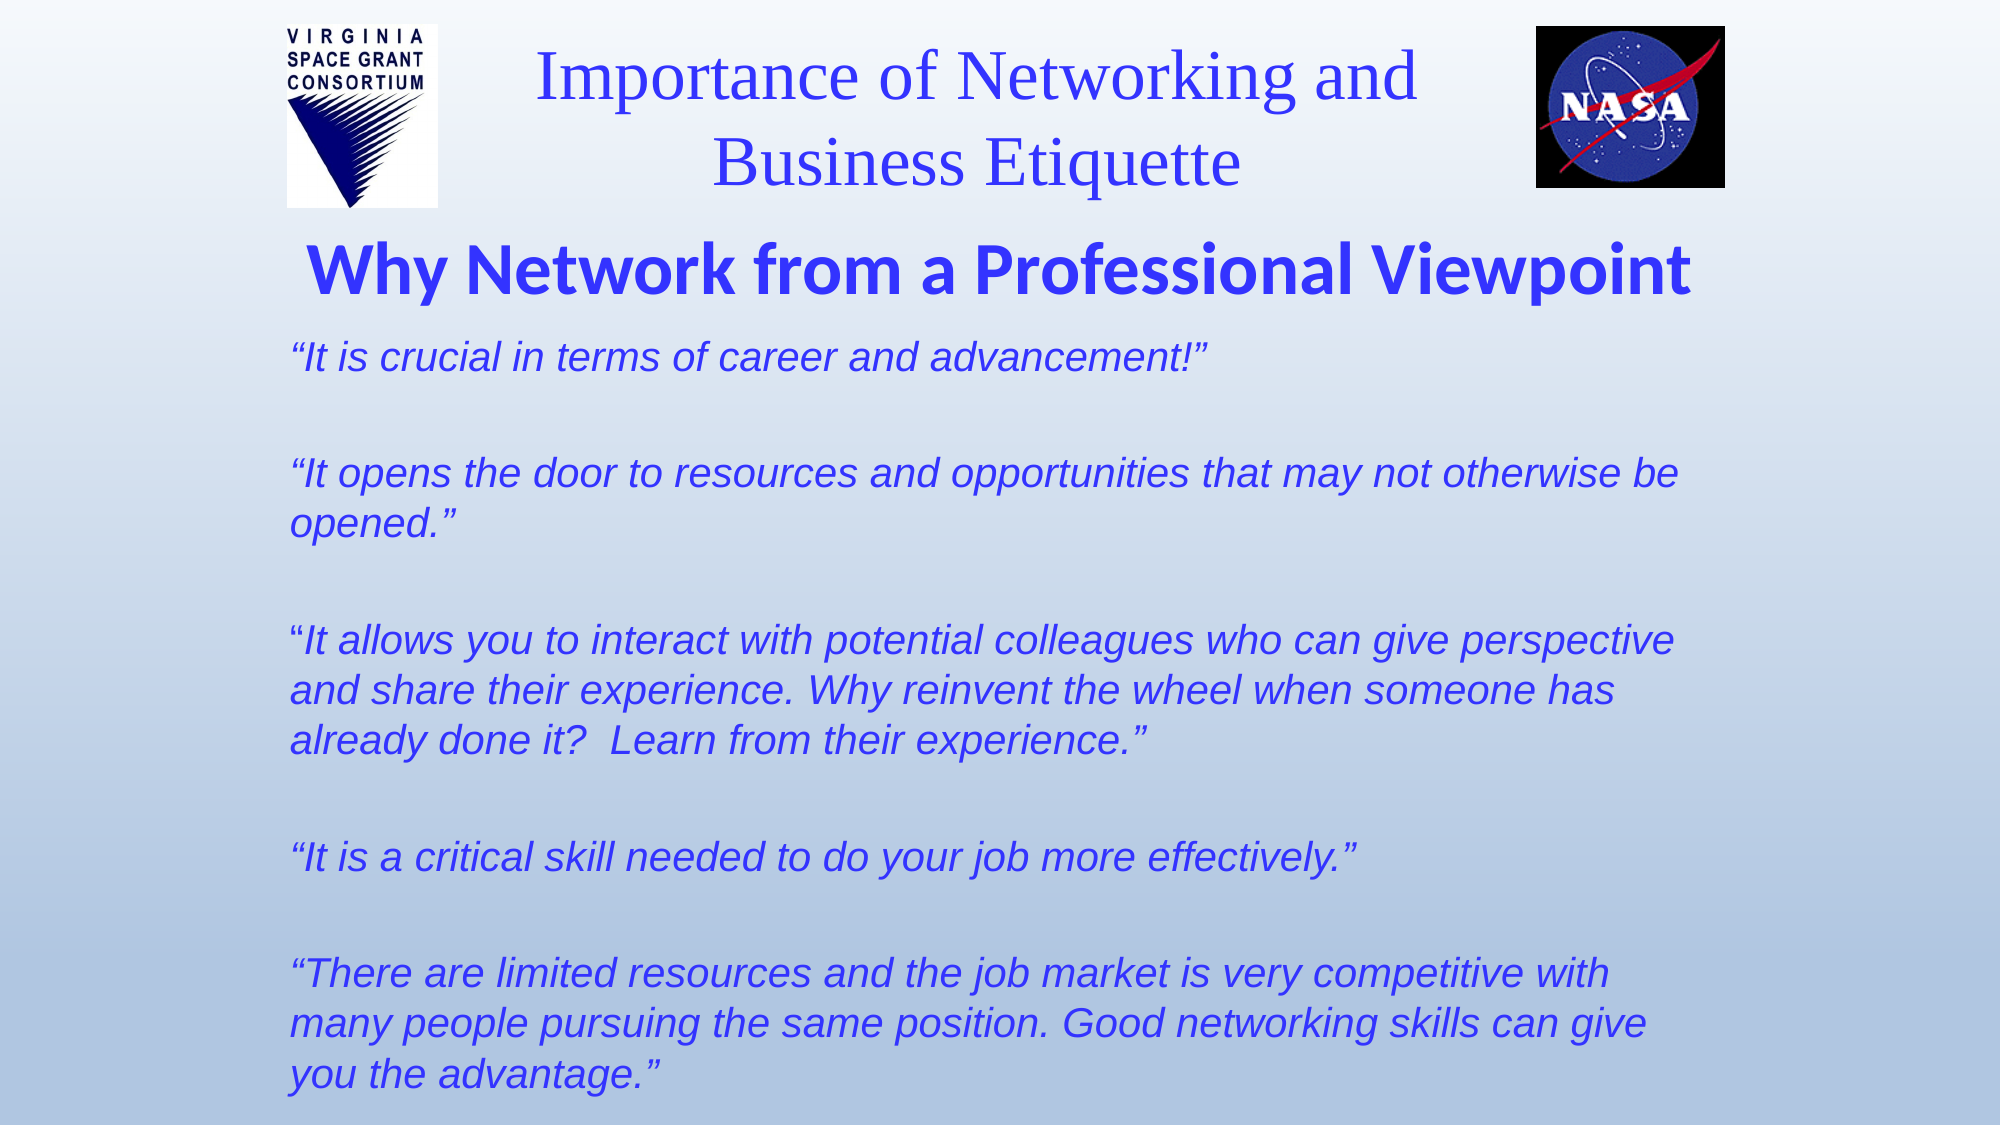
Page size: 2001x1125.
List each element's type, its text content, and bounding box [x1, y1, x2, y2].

text_box “It is crucial in terms of career and advancement!” “It opens the door to resources and opportunities that may not otherwise be opened.” “It allows you to interact with potential colleagues who can give perspective and share their experience. Why reinvent the wheel when someone has already done it? Learn from their experience.” “It is a critical skill needed to do your job more effectively.” “There are limited resources and the job market is very competitive with many people pursuing the same position. Good networking skills can give you the advantage.” [274, 322, 1713, 1104]
picture [287, 24, 438, 208]
picture [1535, 25, 1726, 188]
title Why Network from a Professional Viewpoint [249, 212, 1750, 400]
text_box Importance of Networking and Business Etiquette [442, 19, 1513, 208]
